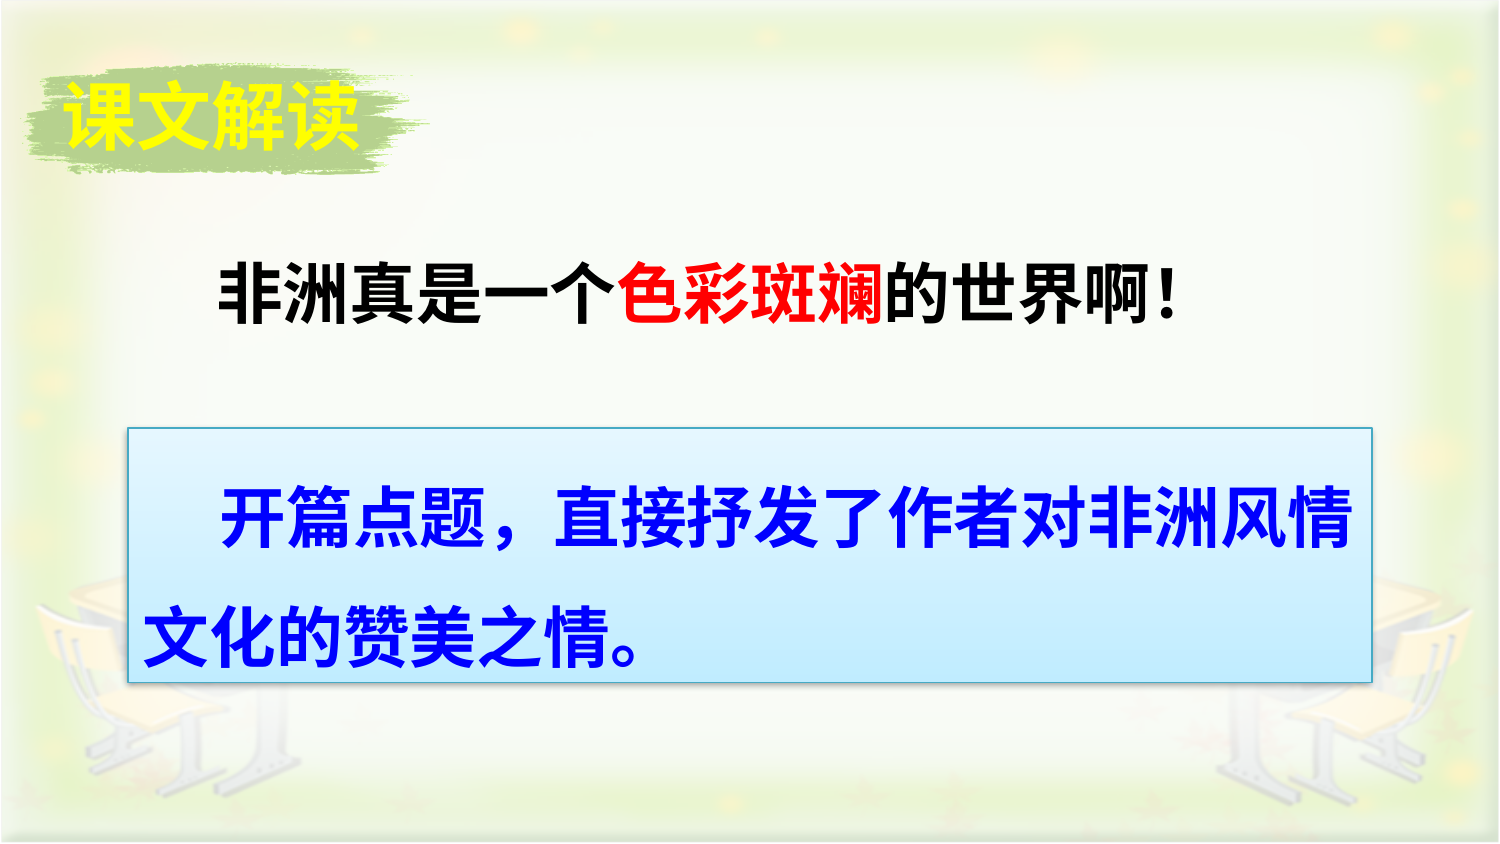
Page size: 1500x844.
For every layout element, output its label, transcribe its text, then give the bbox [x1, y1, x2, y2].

text_box 非洲真是一个色彩斑斓的世界啊！ [128, 246, 1338, 337]
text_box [20, 61, 430, 175]
text_box 开篇点题，直接抒发了作者对非洲风情文化的赞美之情。 [127, 427, 1373, 683]
